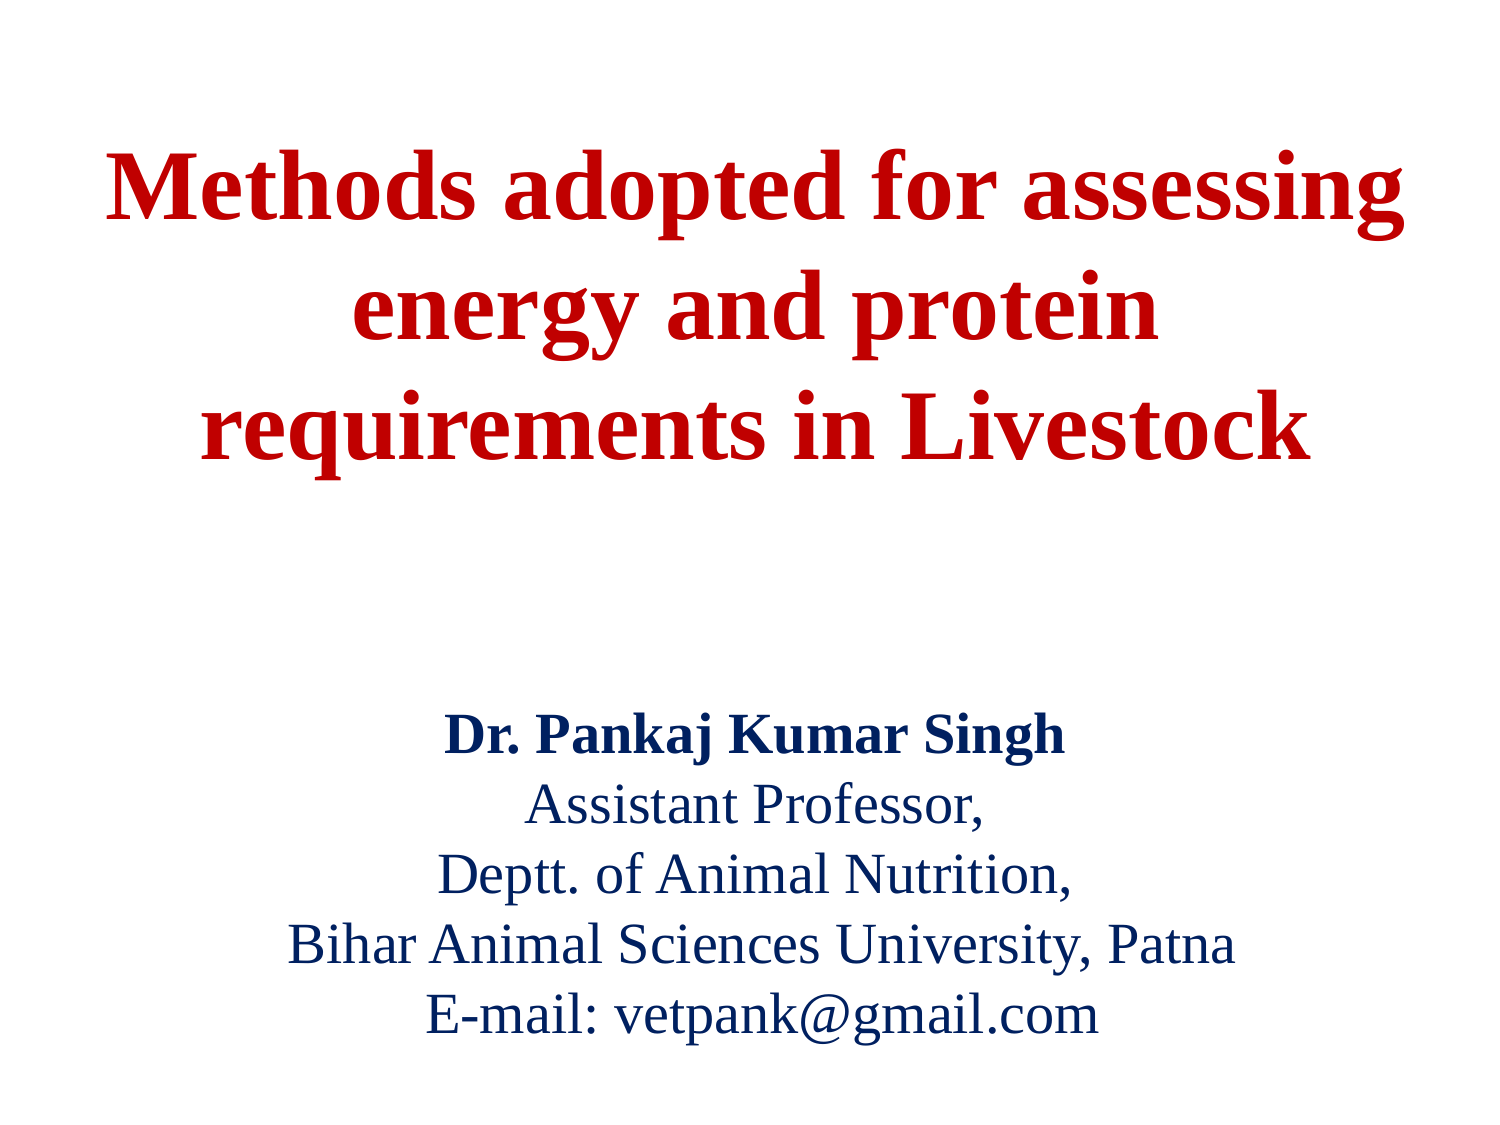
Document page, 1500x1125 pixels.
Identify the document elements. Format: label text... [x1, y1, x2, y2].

text_box Dr. Pankaj Kumar Singh Assistant Professor, Deptt. of Animal Nutrition, Bihar Animal Sciences University, Patna E-mail: vetpank@gmail.com [62, 687, 1463, 1053]
text_box Methods adopted for assessing energy and protein requirements in Livestock [74, 112, 1438, 488]
